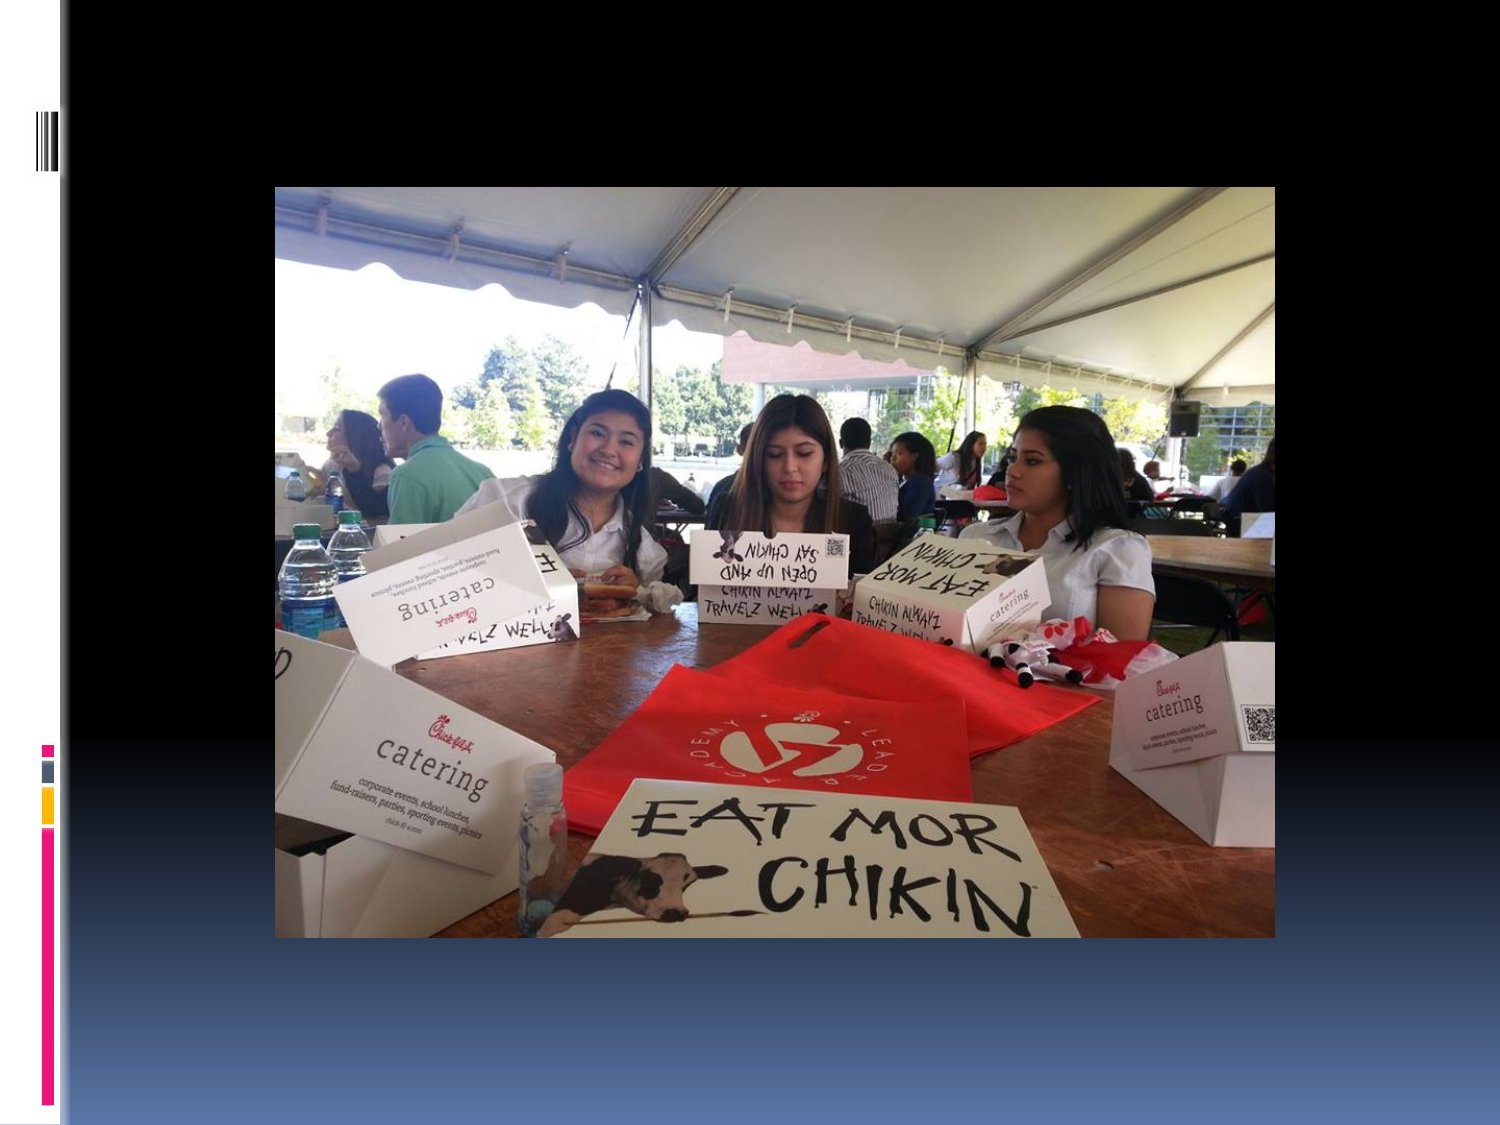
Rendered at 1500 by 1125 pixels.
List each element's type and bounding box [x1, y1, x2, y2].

list [274, 186, 1276, 938]
